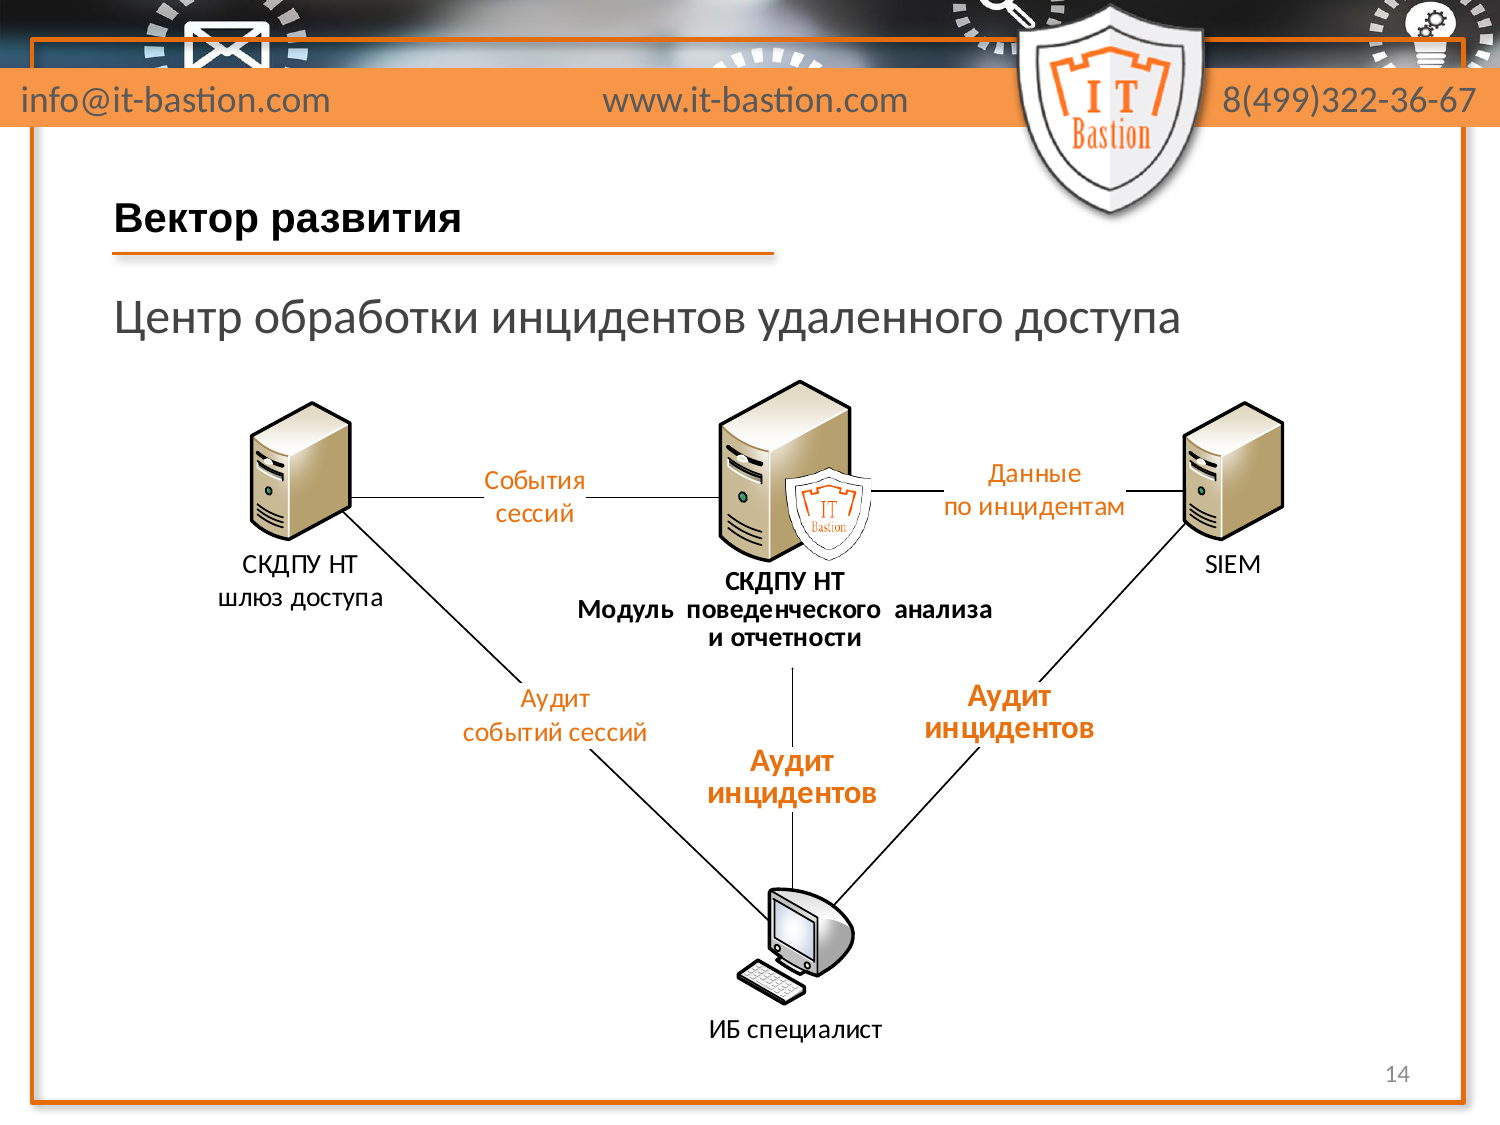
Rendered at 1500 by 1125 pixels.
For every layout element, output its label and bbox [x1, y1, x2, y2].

picture [201, 376, 1285, 1061]
text_box [0, 0, 1500, 1103]
